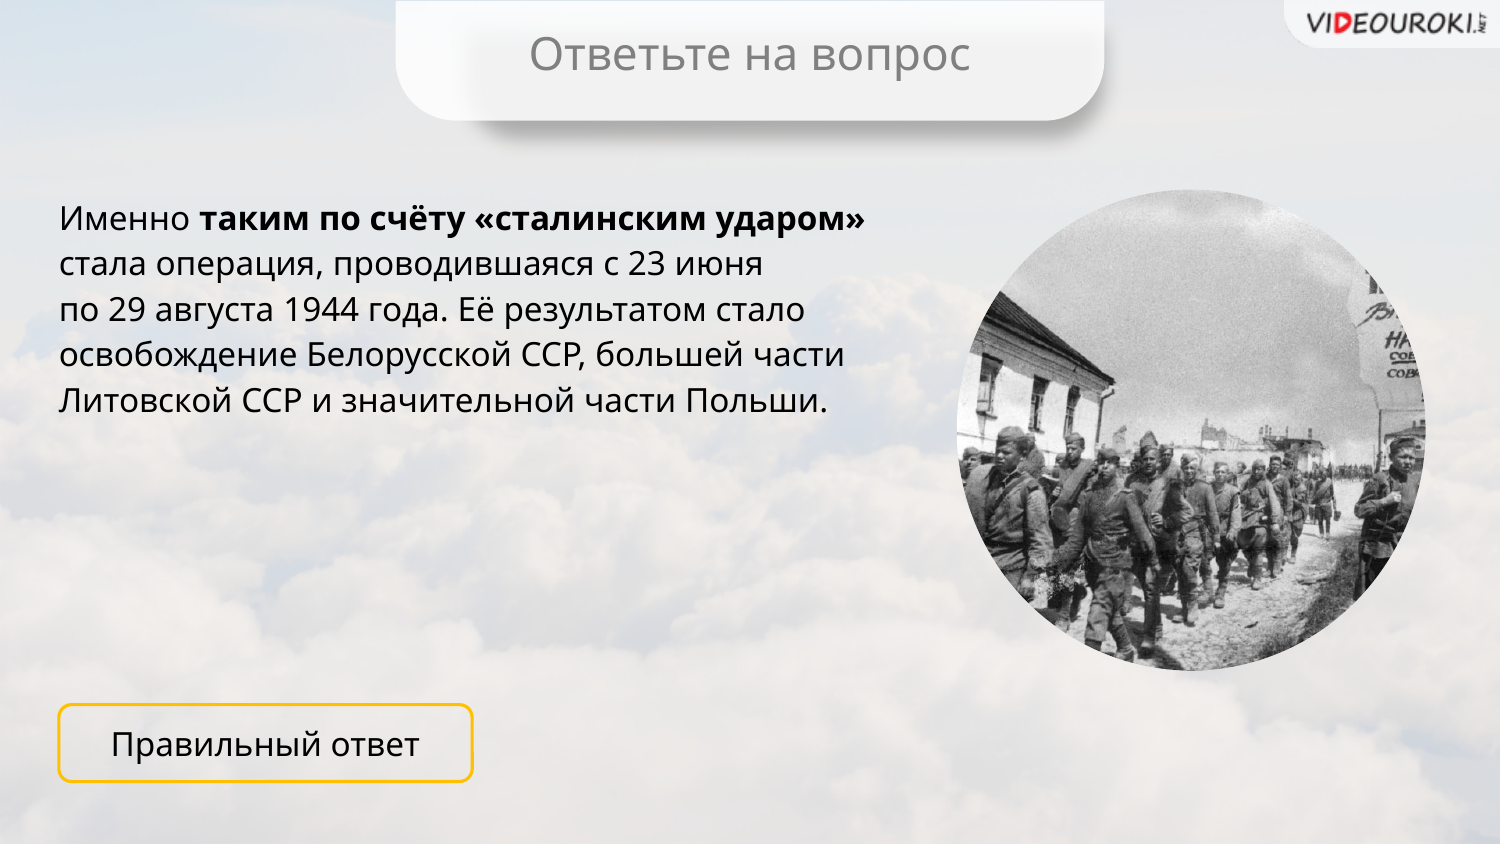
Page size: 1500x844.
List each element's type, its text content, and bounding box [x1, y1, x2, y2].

text_box Правильный ответ [57, 703, 474, 783]
text_box Ответьте на вопрос [513, 17, 987, 88]
text_box [394, 0, 1106, 122]
text_box Именно таким по счёту «сталинским ударом» стала операция, проводившаяся с 23 июня по 29 августа 1944 года. Её результатом стало освобождение Белорусской ССР, большей части Литовской ССР и значительной части Польши. [58, 191, 956, 419]
picture [0, 0, 1500, 844]
